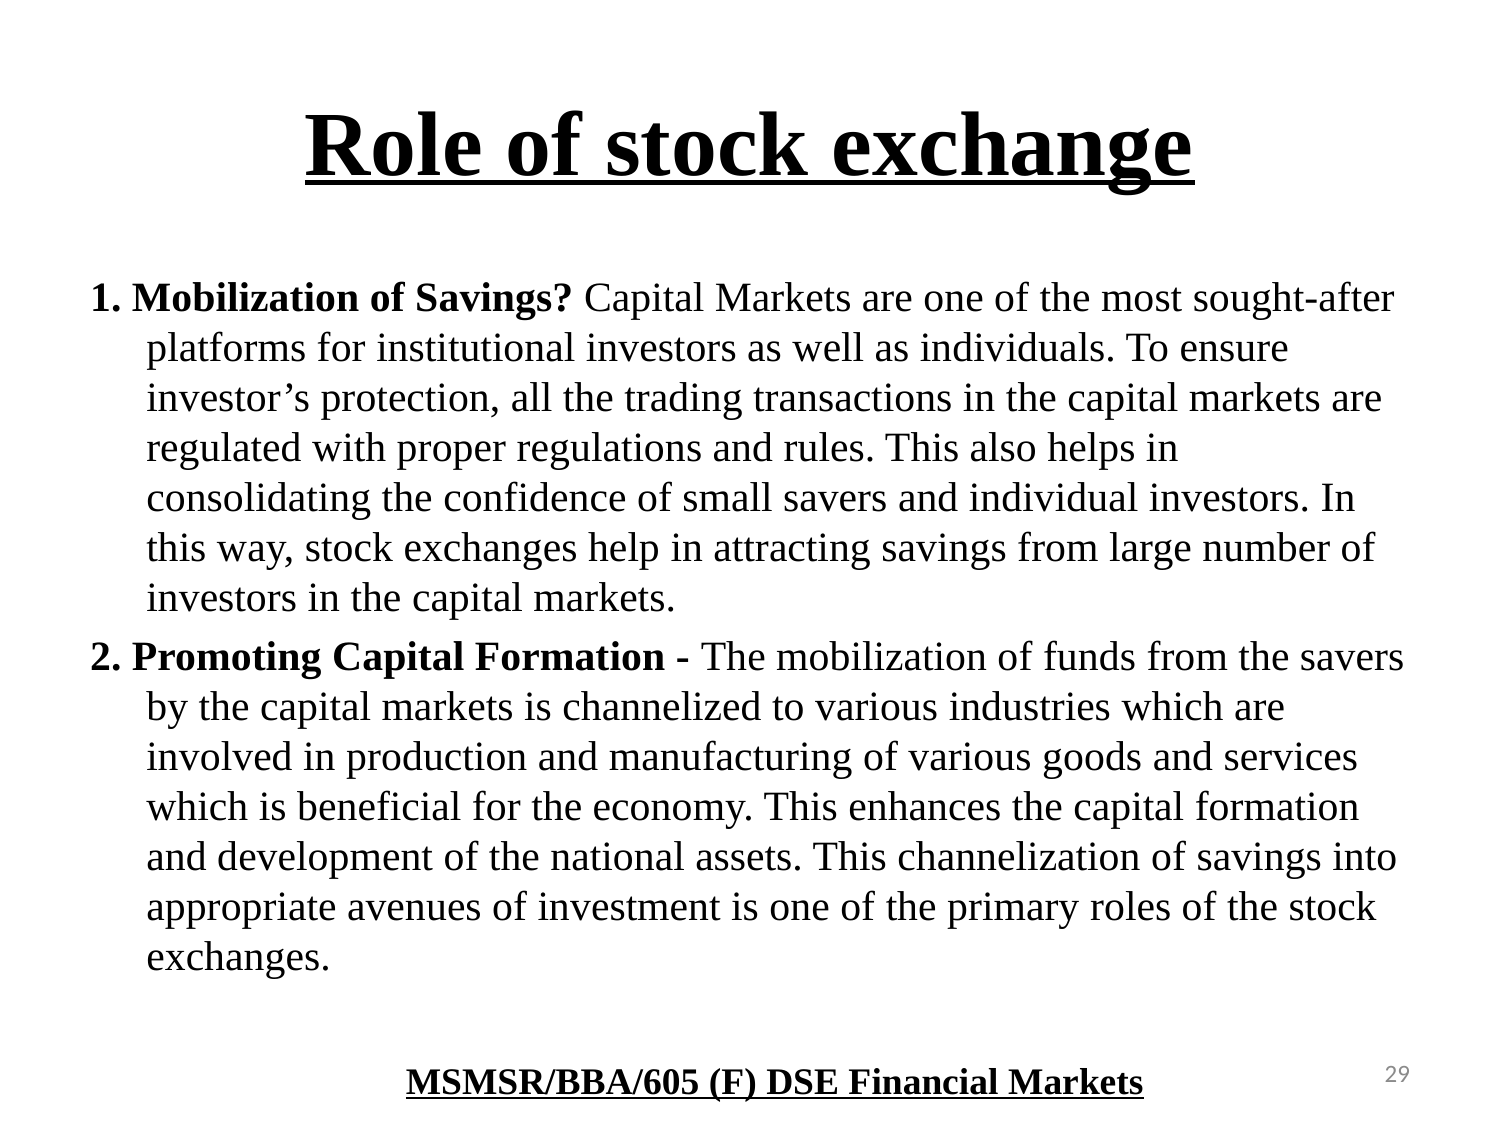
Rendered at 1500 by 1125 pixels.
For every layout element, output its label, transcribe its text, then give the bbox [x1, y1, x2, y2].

title Role of stock exchange [75, 45, 1425, 233]
text_box MSMSR/BBA/605 (F) DSE Financial Markets [391, 1049, 1159, 1110]
slide_number 29 [1074, 1042, 1425, 1103]
list 1. Mobilization of Savings? Capital Markets are one of the most sought-after platforms for institutional investors as well as individuals. To ensure investor’s protection, all the trading transactions in the capital markets are regulated with proper regulations and rules. This also helps in consolidating the confidence of small savers and individual investors. In this way, stock exchanges help in attracting savings from large number of investors in the capital markets. 2. Promoting Capital Formation - The mobilization of funds from the savers by the capital markets is channelized to various industries which are involved in production and manufacturing of various goods and services which is beneficial for the economy. This enhances the capital formation and development of the national assets. This channelization of savings into appropriate avenues of investment is one of the primary roles of the stock exchanges. [75, 262, 1425, 1005]
